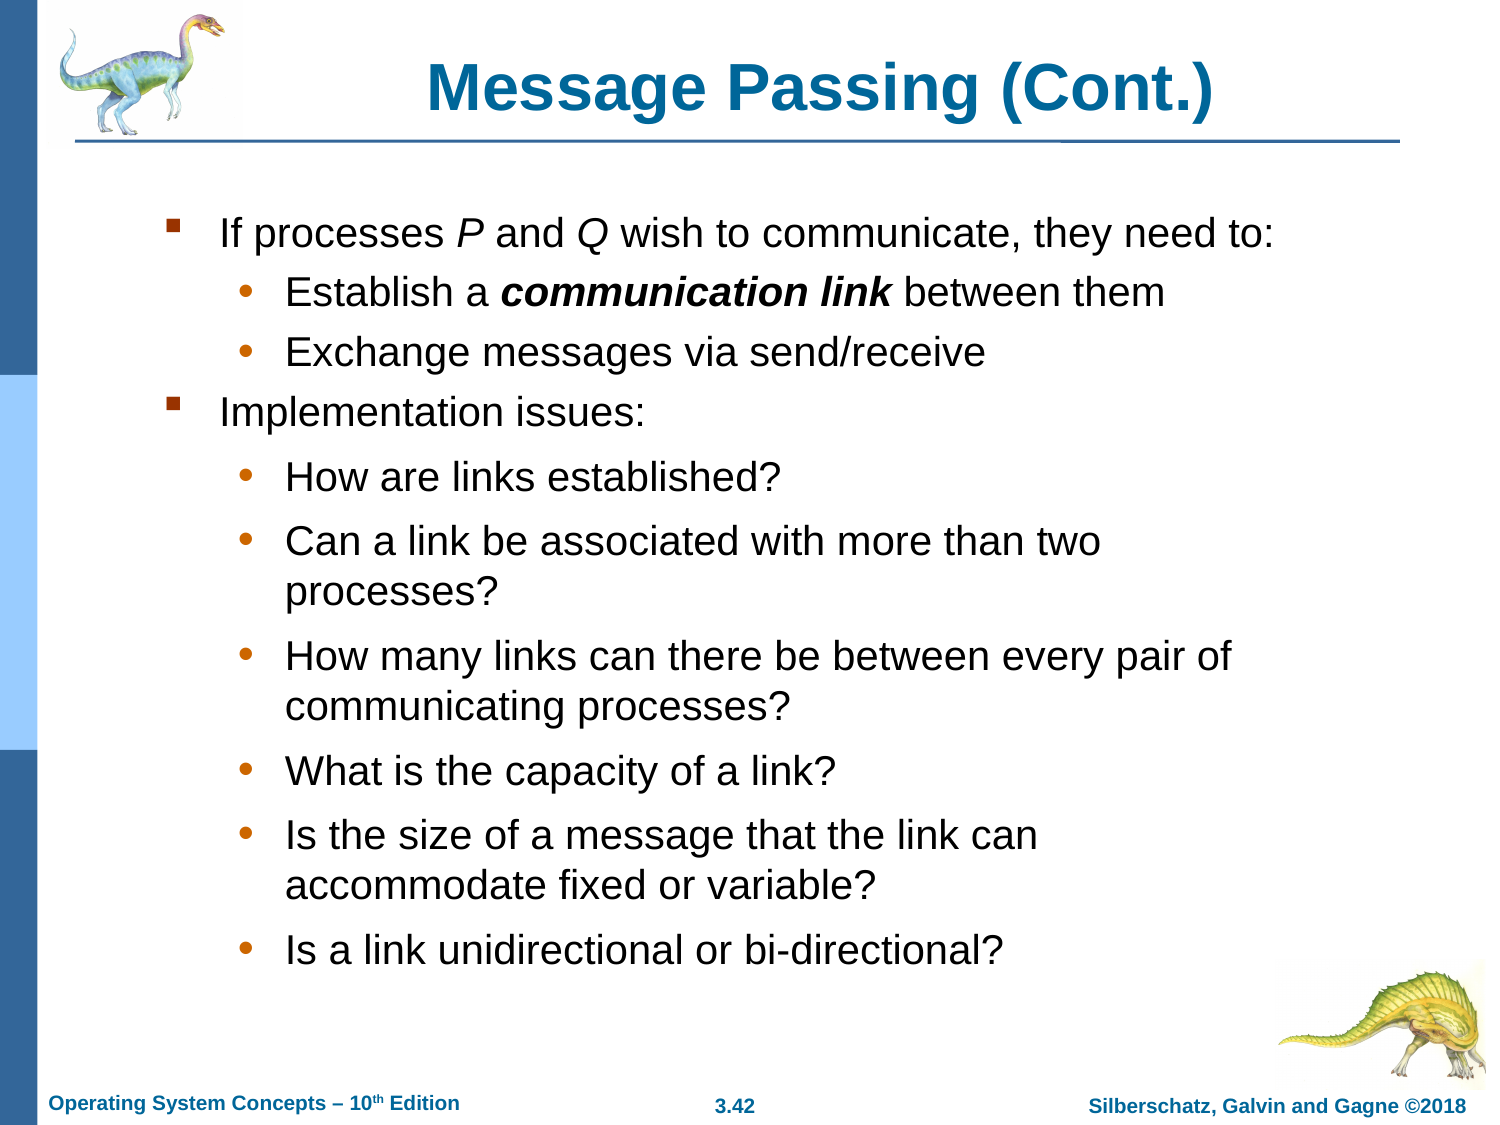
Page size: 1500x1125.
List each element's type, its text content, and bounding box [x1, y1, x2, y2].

title Message Passing (Cont.) [165, 36, 1478, 131]
list If processes P and Q wish to communicate, they need to: Establish a communication link between them Exchange messages via send/receive Implementation issues: How are links established? Can a link be associated with more than two processes? How many links can there be between every pair of communicating processes? What is the capacity of a link? Is the size of a message that the link can accommodate fixed or variable? Is a link unidirectional or bi-directional? [147, 166, 1297, 934]
picture [46, 0, 243, 149]
picture [1275, 959, 1486, 1090]
